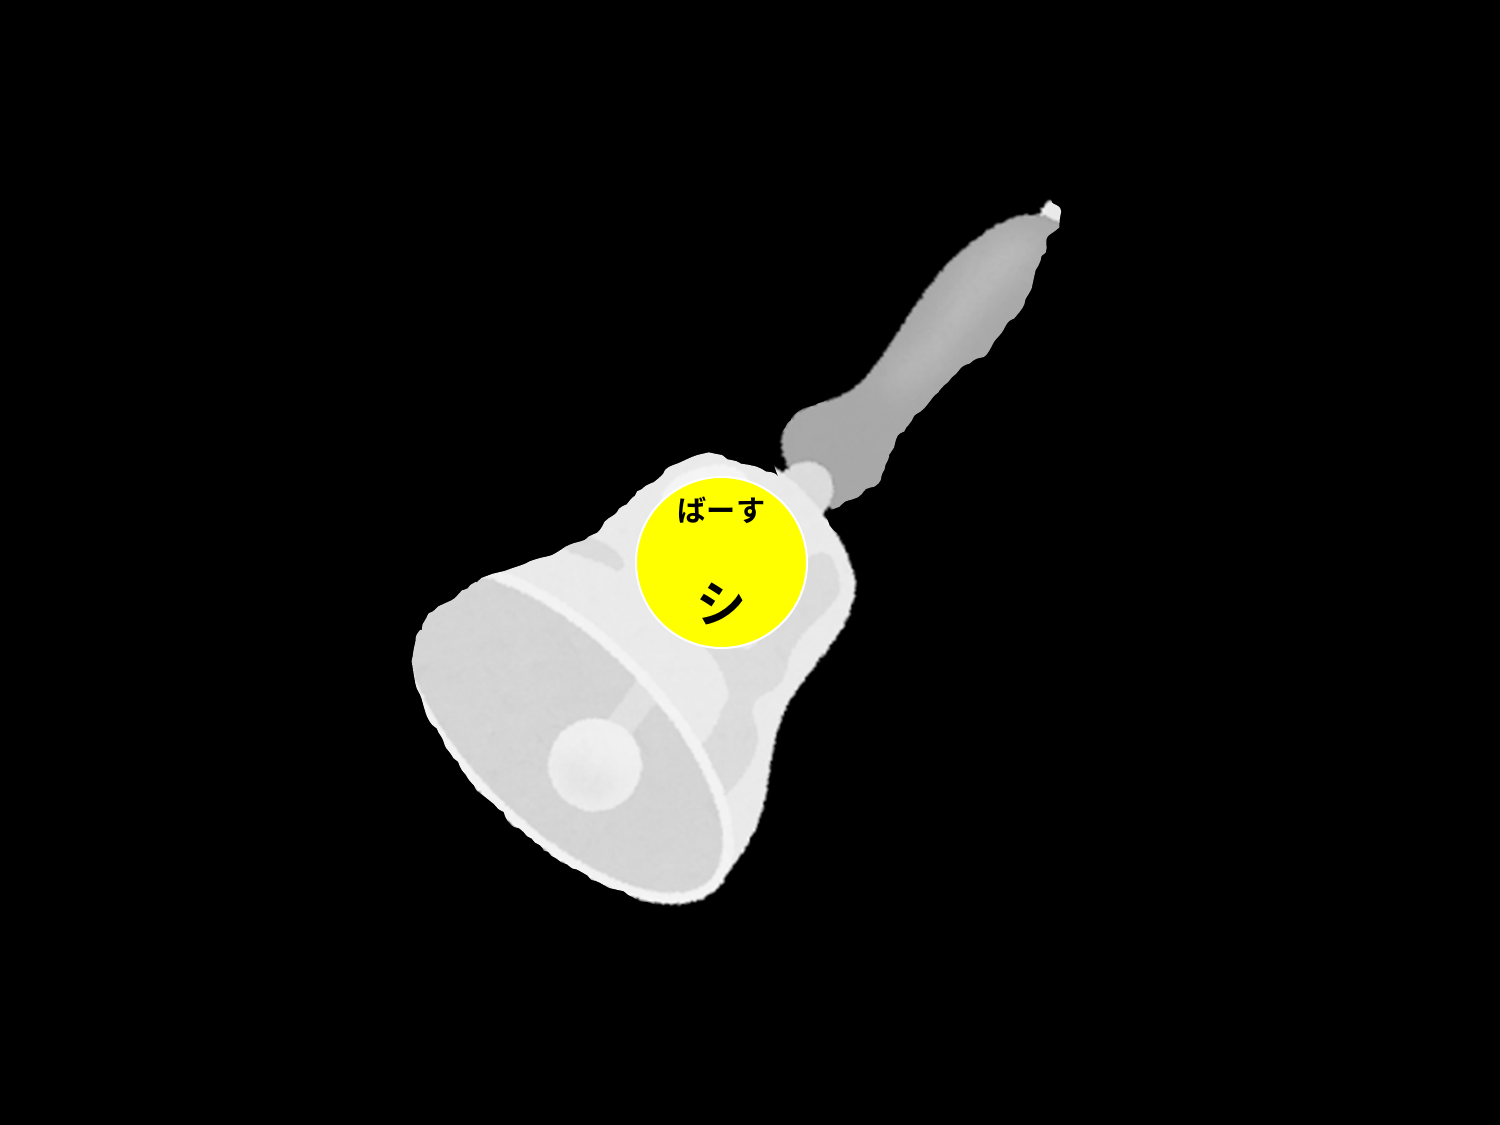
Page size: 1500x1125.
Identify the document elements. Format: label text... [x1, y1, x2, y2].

text_box ばーす シ [634, 475, 809, 650]
text_box [410, 185, 1063, 916]
